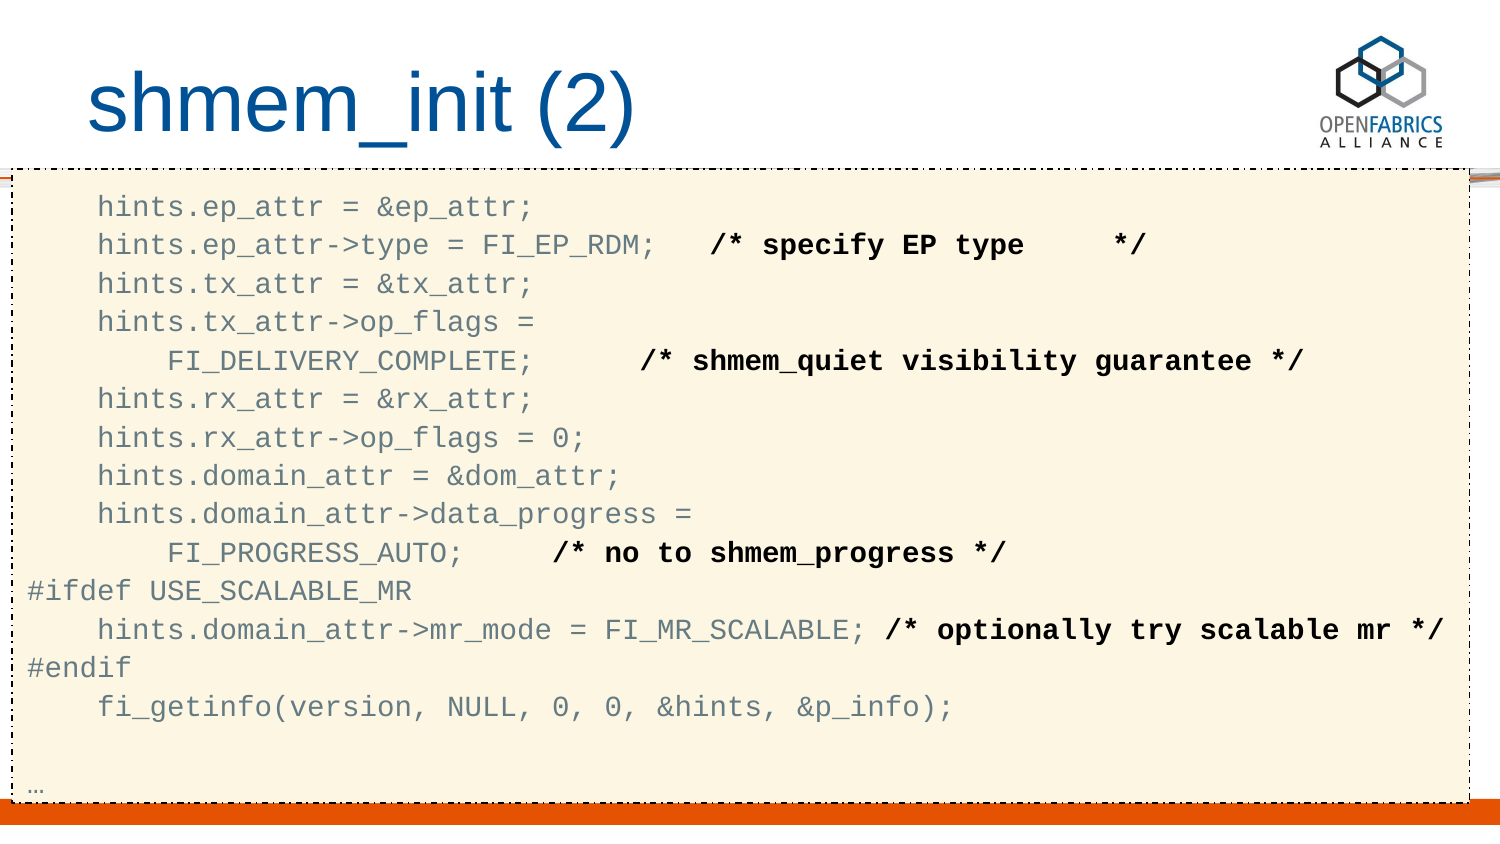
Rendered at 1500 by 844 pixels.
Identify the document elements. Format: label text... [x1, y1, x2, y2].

text_box hints.ep_attr = &ep_attr; hints.ep_attr->type = FI_EP_RDM; /* specify EP type */ hints.tx_attr = &tx_attr; hints.tx_attr->op_flags = FI_DELIVERY_COMPLETE; /* shmem_quiet visibility guarantee */ hints.rx_attr = &rx_attr; hints.rx_attr->op_flags = 0; hints.domain_attr = &dom_attr; hints.domain_attr->data_progress = FI_PROGRESS_AUTO; /* no to shmem_progress */ #ifdef USE_SCALABLE_MR hints.domain_attr->mr_mode = FI_MR_SCALABLE; /* optionally try scalable mr */ #endif fi_getinfo(version, NULL, 0, 0, &hints, &p_info); … [12, 168, 1470, 804]
picture [0, 180, 12, 188]
picture [1312, 28, 1449, 164]
title shmem_init (2) [72, 28, 1298, 168]
picture [0, 168, 12, 177]
picture [1470, 168, 1500, 177]
picture [1470, 180, 1500, 188]
